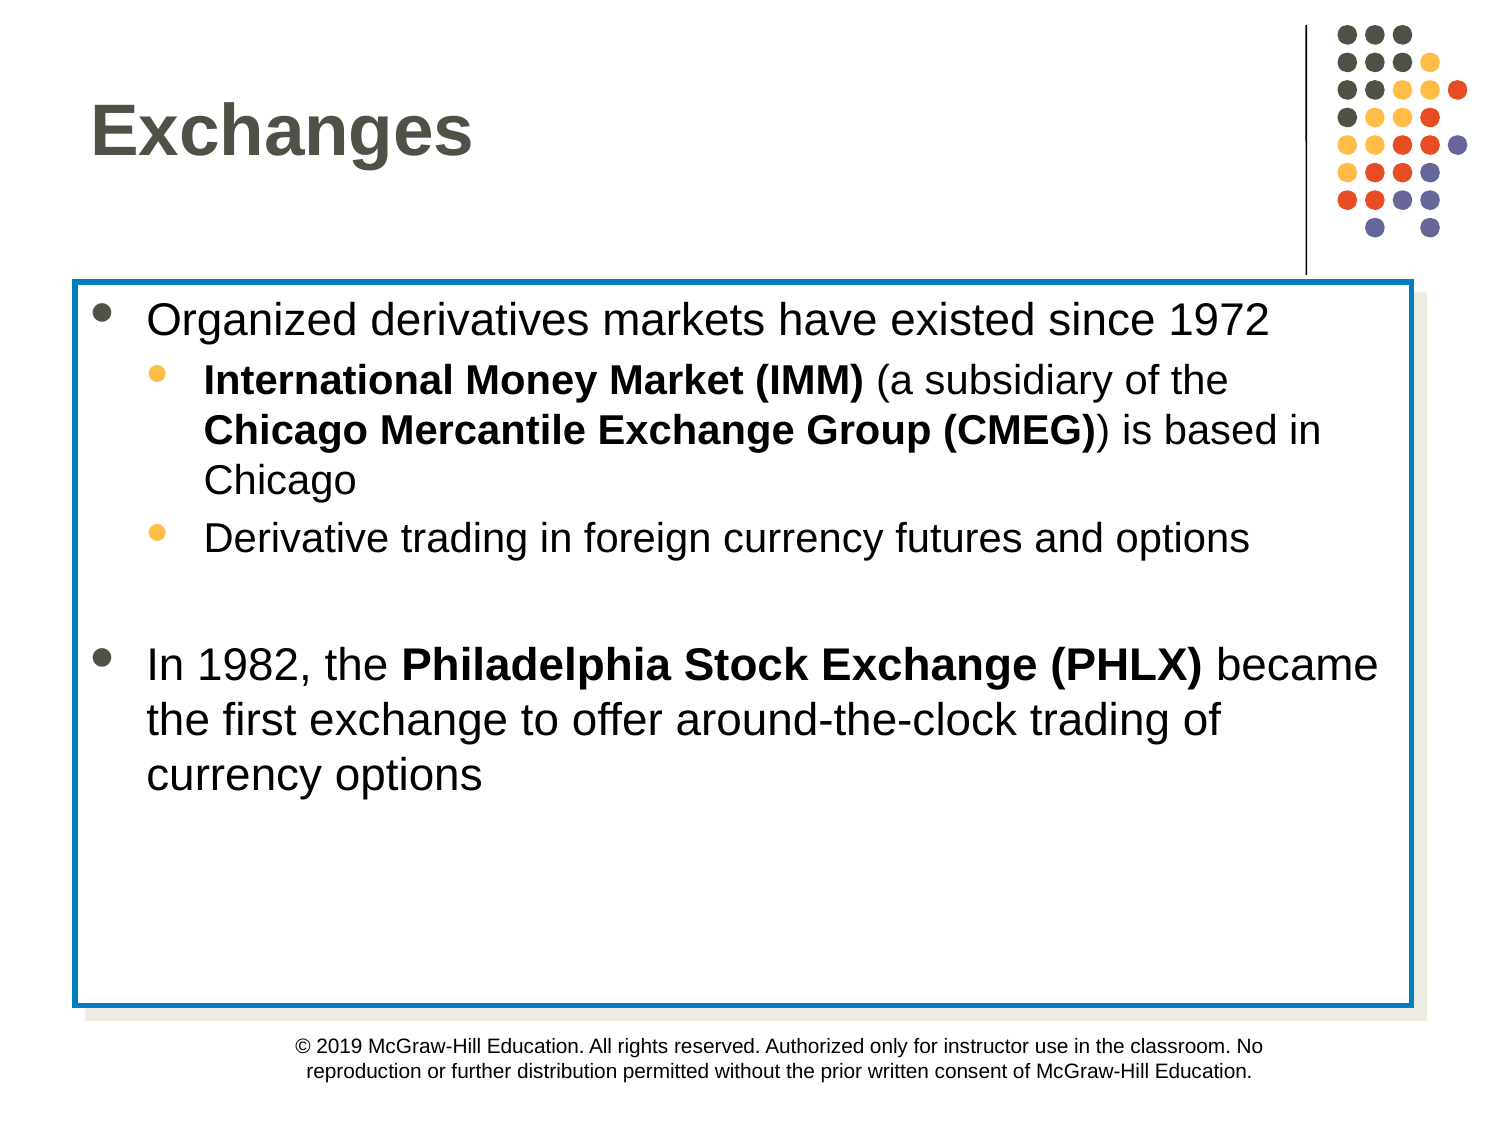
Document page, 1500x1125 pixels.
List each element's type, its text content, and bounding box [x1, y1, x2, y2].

title Exchanges [75, 20, 1313, 233]
list Organized derivatives markets have existed since 1972 International Money Market (IMM) (a subsidiary of the Chicago Mercantile Exchange Group (CMEG)) is based in Chicago Derivative trading in foreign currency futures and options In 1982, the Philadelphia Stock Exchange (PHLX) became the first exchange to offer around-the-clock trading of currency options [75, 282, 1412, 1006]
footer © 2019 McGraw-Hill Education. All rights reserved. Authorized only for instructor use in the classroom. No reproduction or further distribution permitted without the prior written consent of McGraw-Hill Education. [275, 1025, 1284, 1100]
